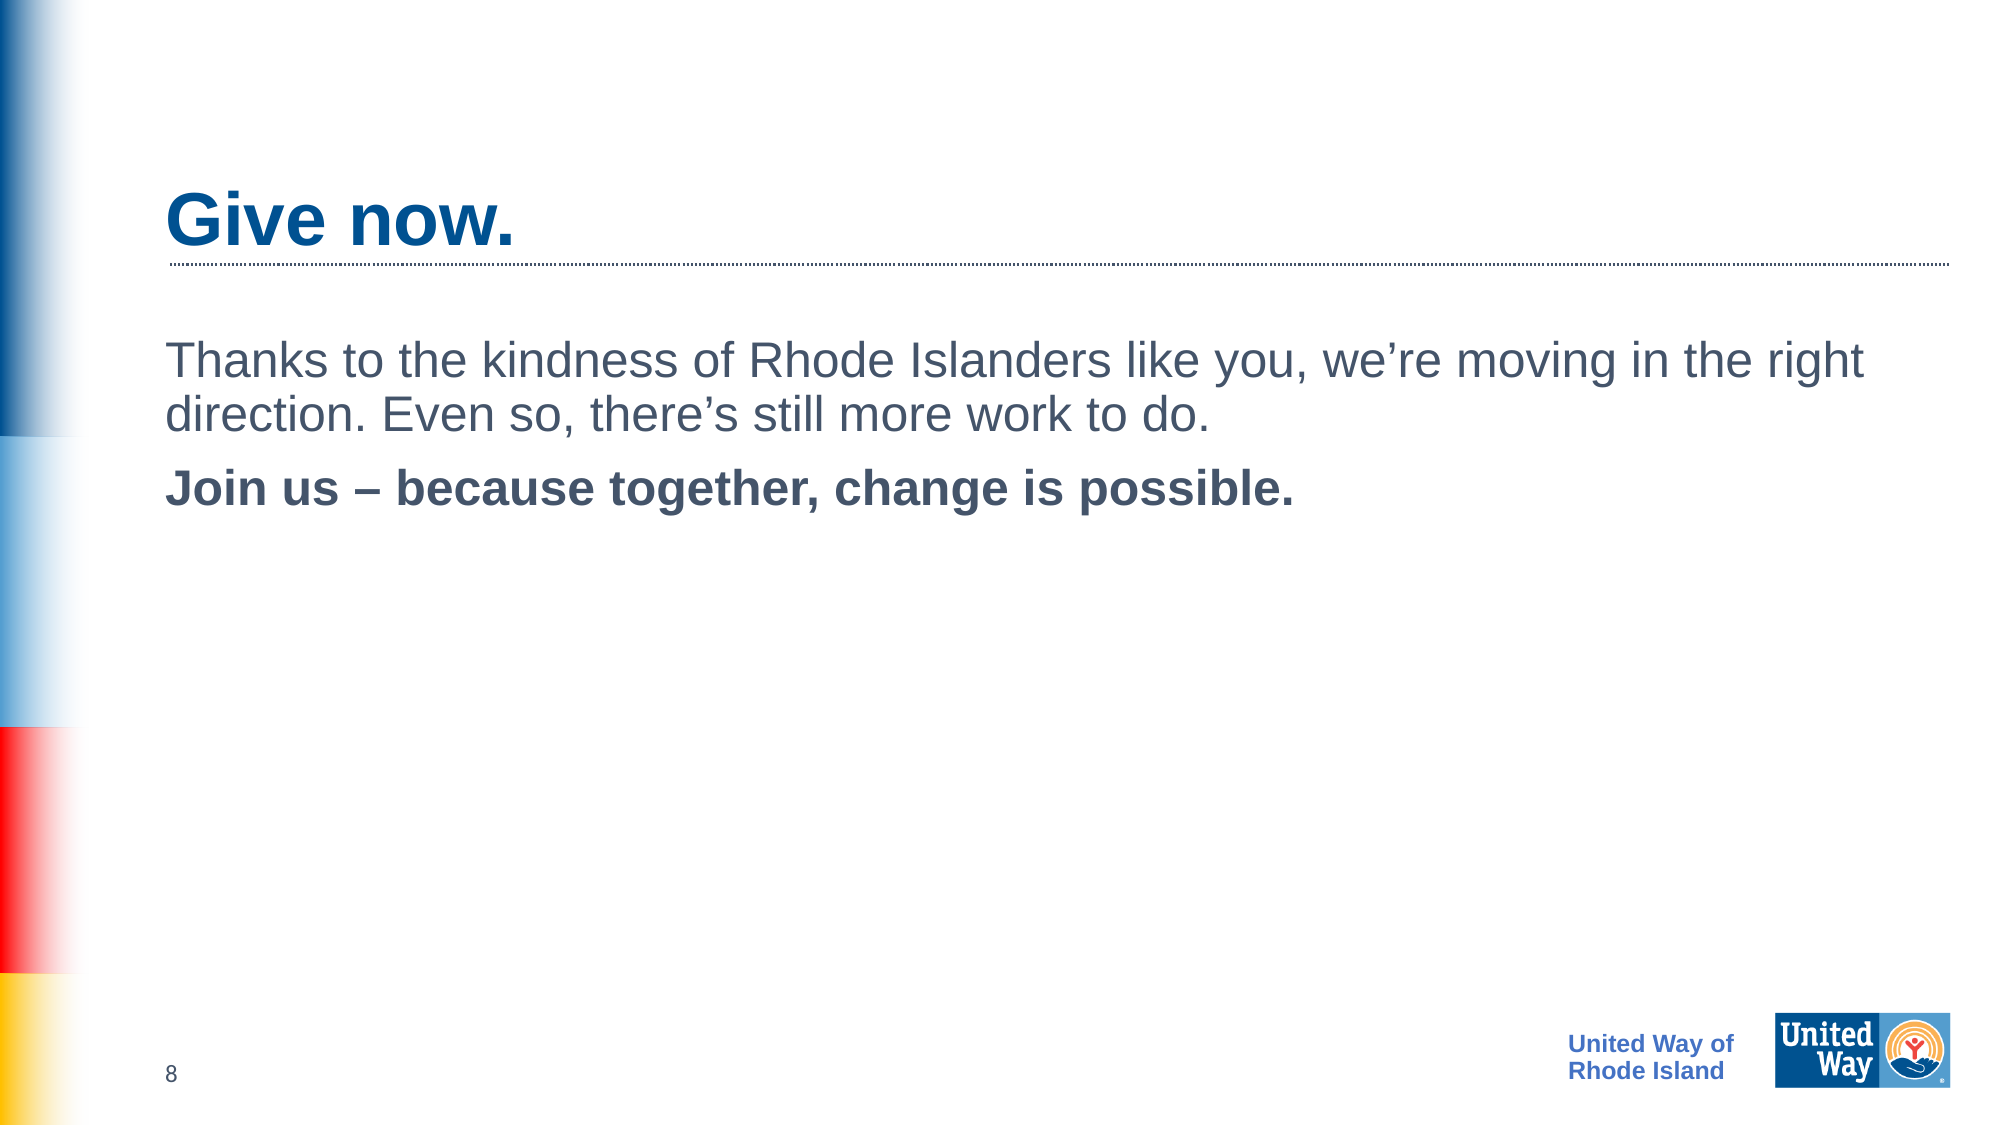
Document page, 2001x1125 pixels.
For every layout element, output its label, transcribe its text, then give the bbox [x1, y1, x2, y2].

picture [1750, 992, 1973, 1103]
text_box 8 [149, 1042, 600, 1103]
list Thanks to the kindness of Rhode Islanders like you, we’re moving in the right direction. Even so, there’s still more work to do. Join us – because together, change is possible. [150, 326, 1952, 992]
text_box United Way of Rhode Island [1553, 1023, 1750, 1071]
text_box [0, 0, 89, 1125]
title Give now. [150, 80, 1952, 270]
